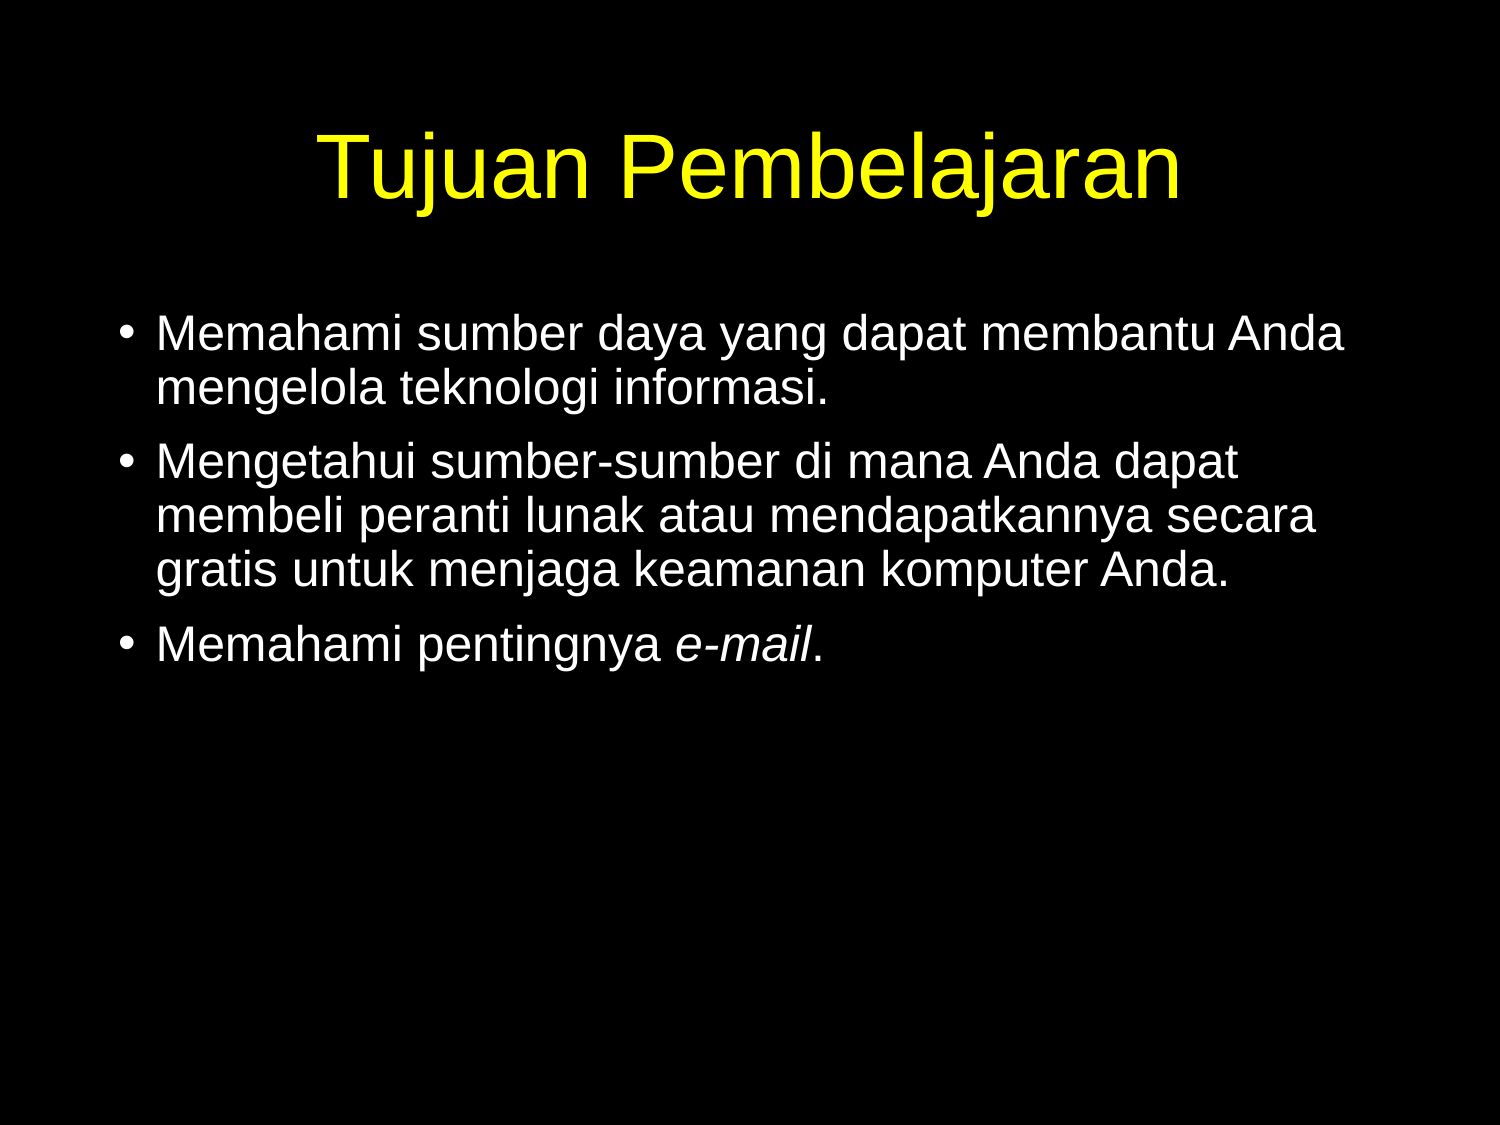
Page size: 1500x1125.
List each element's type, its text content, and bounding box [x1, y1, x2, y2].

title Tujuan Pembelajaran [103, 59, 1397, 278]
list Memahami sumber daya yang dapat membantu Anda mengelola teknologi informasi. Mengetahui sumber-sumber di mana Anda dapat membeli peranti lunak atau mendapatkannya secara gratis untuk menjaga keamanan komputer Anda. Memahami pentingnya e-mail. [103, 299, 1397, 1014]
